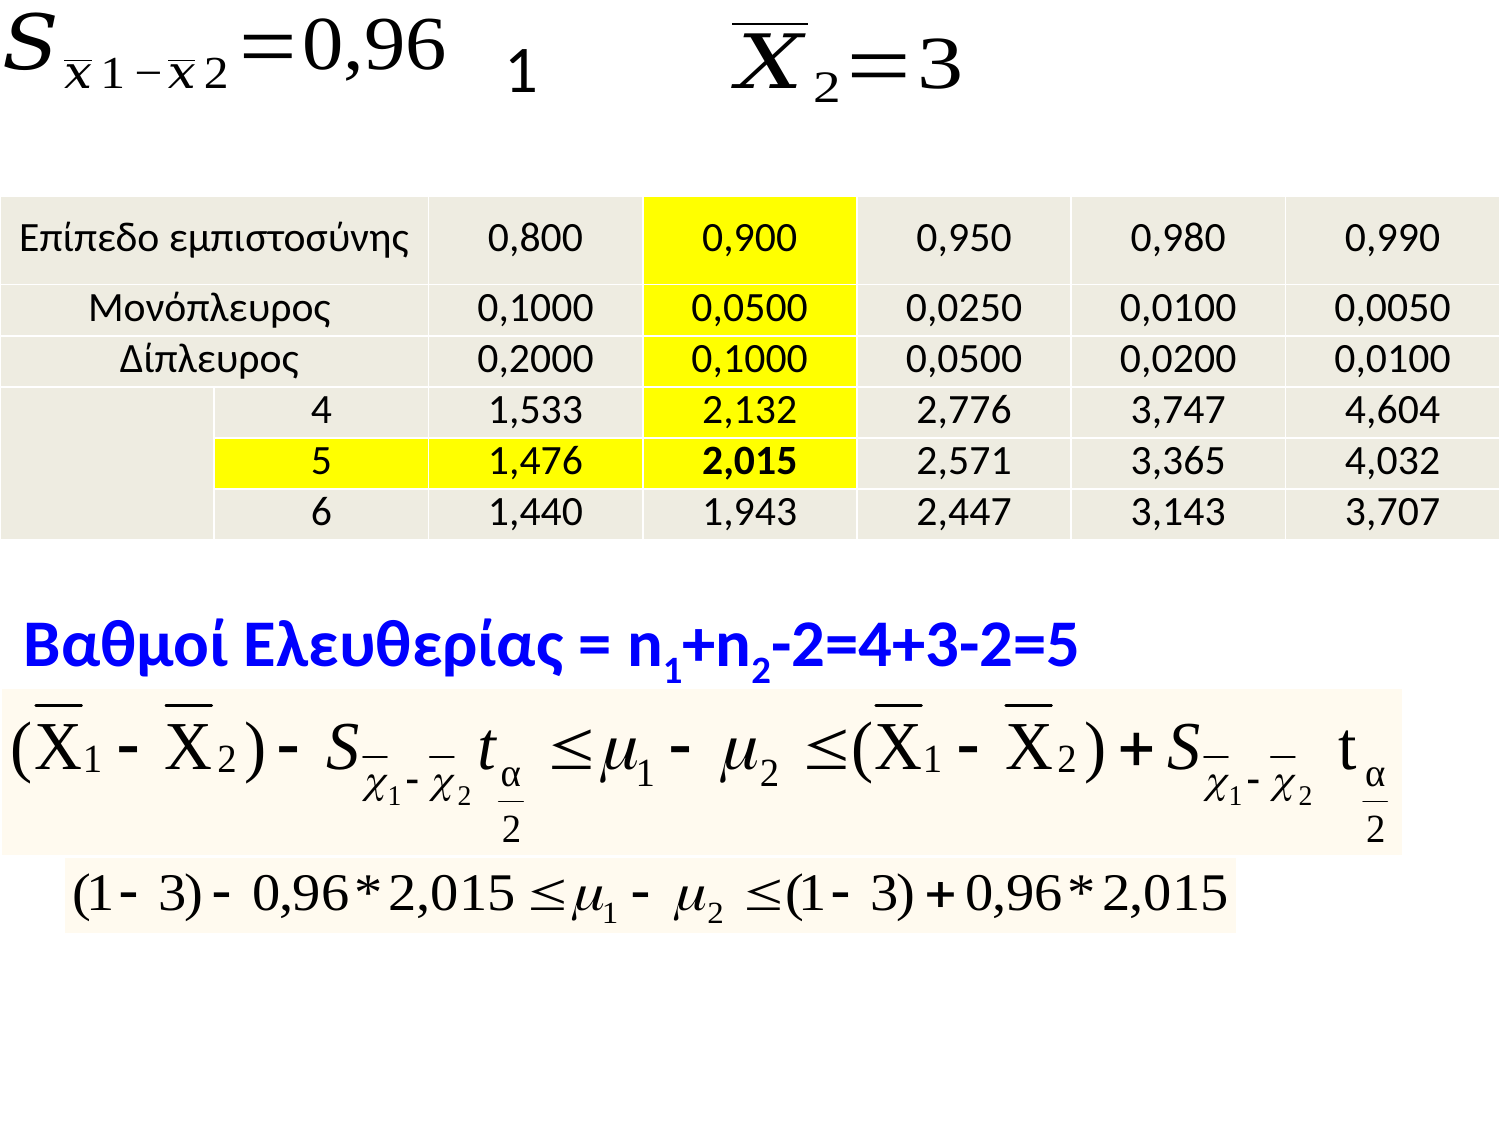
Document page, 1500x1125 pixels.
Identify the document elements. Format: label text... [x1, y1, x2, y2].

table_cell 0,0250 [858, 285, 1070, 335]
table_header Επίπεδο εμπιστοσύνης [1, 197, 428, 284]
table_cell 2,015 [644, 439, 856, 488]
table_cell Δίπλευρος [1, 337, 428, 386]
table_cell Μονόπλευρος [1, 285, 428, 335]
table_cell 3,143 [1072, 490, 1285, 539]
table_cell 0,0500 [858, 337, 1070, 386]
table_cell 0,0050 [1286, 285, 1499, 335]
table_cell 0,0500 [644, 285, 856, 335]
table_cell 0,2000 [429, 337, 642, 386]
table_header 0,800 [429, 197, 642, 284]
table_cell [1, 388, 213, 539]
table_cell 2,776 [858, 388, 1070, 437]
text_box Βαθμοί Ελευθερίας = n1+n2-2=4+3-2=5 [8, 592, 1096, 687]
table_cell 0,0100 [1286, 337, 1499, 386]
table_cell 0,0200 [1072, 337, 1285, 386]
table_cell 6 [215, 490, 428, 539]
table_cell 0,1000 [429, 285, 642, 335]
table_cell 0,1000 [644, 337, 856, 386]
table_cell 4,604 [1286, 388, 1499, 437]
table_cell 3,365 [1072, 439, 1285, 488]
table_cell 2,571 [858, 439, 1070, 488]
table_header 0,990 [1286, 197, 1499, 284]
table_cell 2,447 [858, 490, 1070, 539]
table_cell 0,0100 [1072, 285, 1285, 335]
table_header 0,900 [644, 197, 856, 284]
table_cell 4 [215, 388, 428, 437]
table_header 0,980 [1072, 197, 1285, 284]
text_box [1, 689, 1403, 856]
table_cell 1,476 [429, 439, 642, 488]
table_cell 4,032 [1286, 439, 1499, 488]
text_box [64, 857, 1236, 933]
table_cell 1,440 [429, 490, 642, 539]
table_cell 5 [215, 439, 428, 488]
table_cell 1,533 [429, 388, 642, 437]
table_header 0,950 [858, 197, 1070, 284]
table_cell 2,132 [644, 388, 856, 437]
table_cell 3,707 [1286, 490, 1499, 539]
table_cell 3,747 [1072, 388, 1285, 437]
table_cell 1,943 [644, 490, 856, 539]
